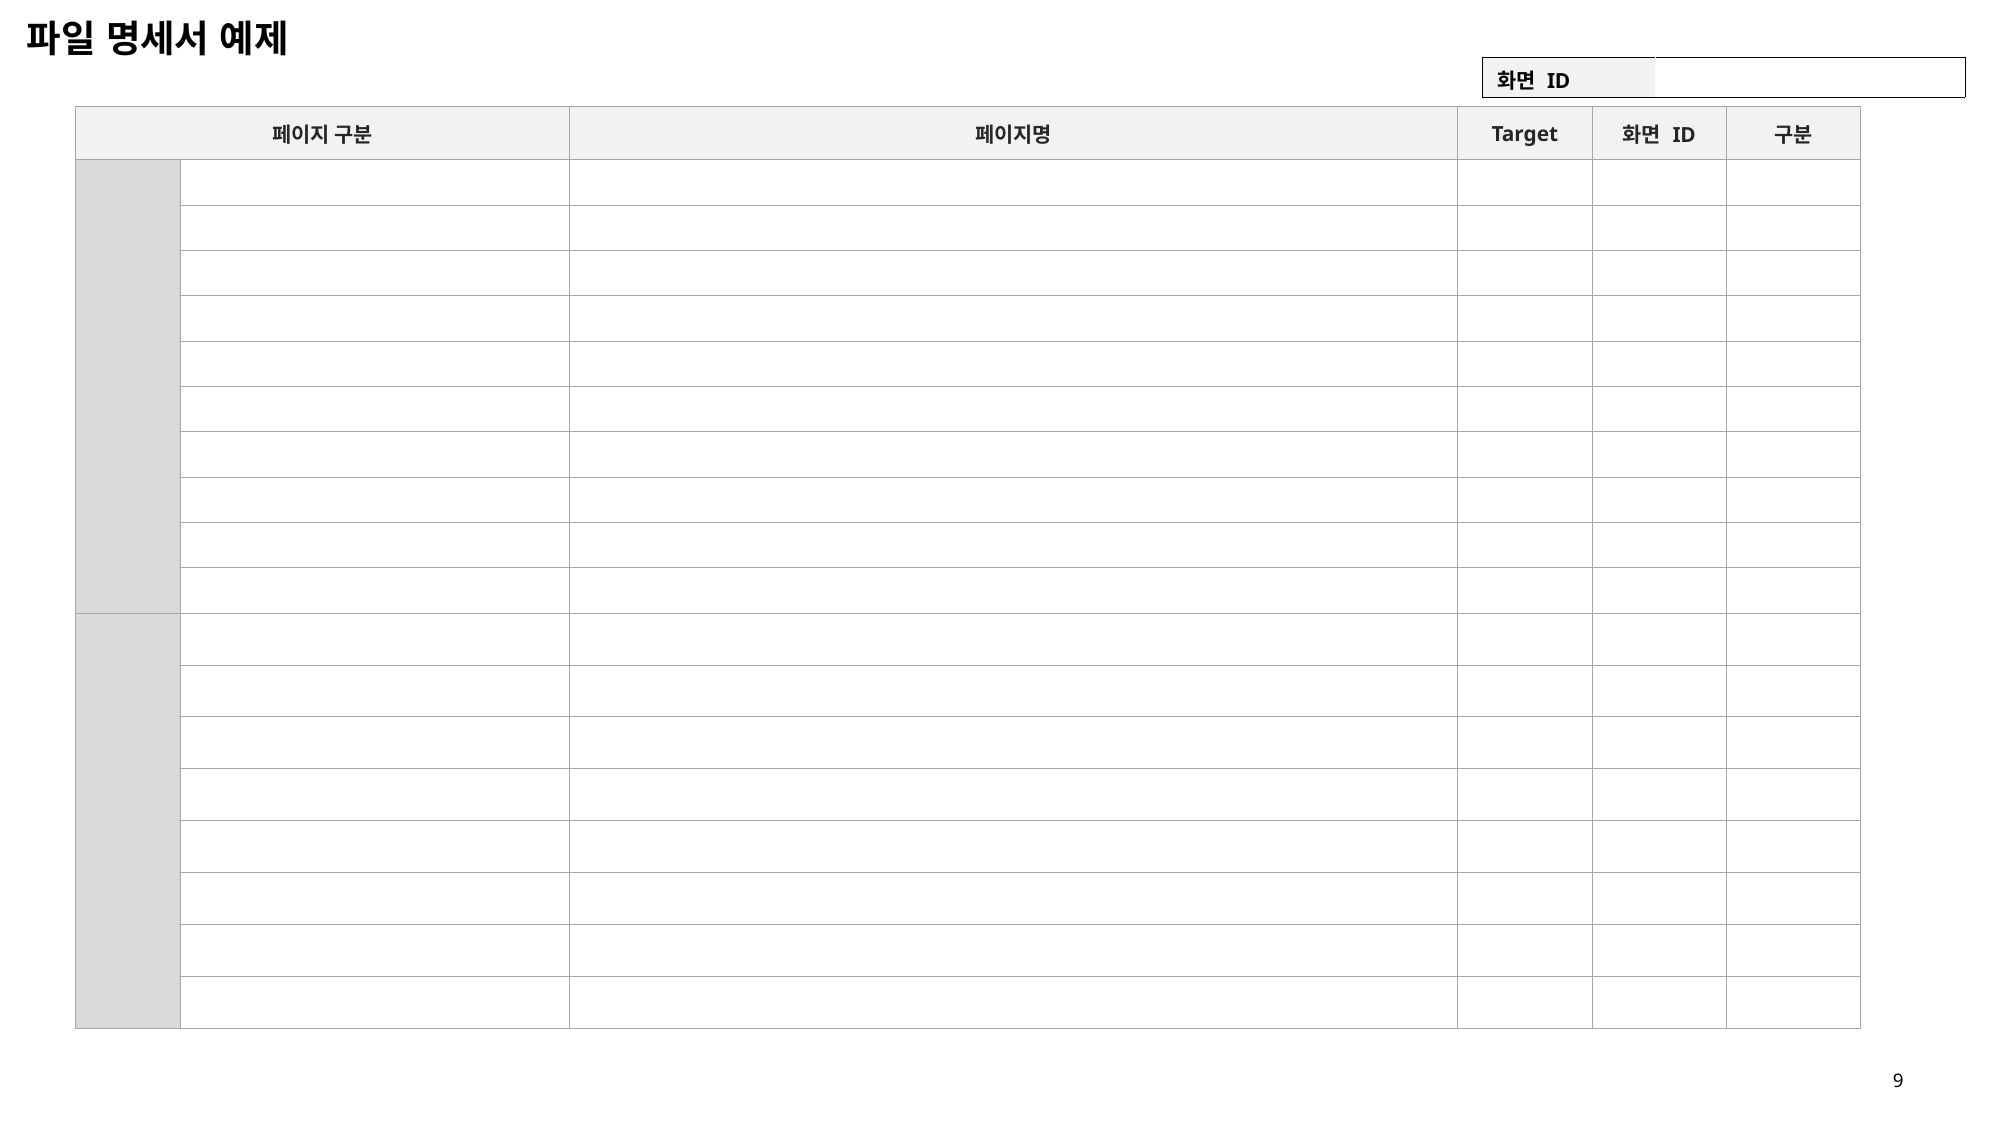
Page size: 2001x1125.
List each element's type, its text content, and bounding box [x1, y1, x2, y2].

table_cell [1458, 251, 1592, 295]
table_cell [1458, 206, 1592, 250]
table_cell [1593, 821, 1726, 872]
table_cell [570, 821, 1457, 872]
table_cell [1458, 666, 1592, 716]
table_cell [1458, 432, 1592, 477]
table_cell [1593, 568, 1726, 613]
table_cell [181, 523, 569, 567]
table_cell [1593, 769, 1726, 820]
text_box 파일 명세서 예제 [11, 7, 652, 68]
table_cell [1593, 478, 1726, 522]
table_cell [181, 769, 569, 820]
table_cell [1458, 296, 1592, 341]
table_cell [570, 717, 1457, 768]
table_cell [181, 925, 569, 976]
table_cell [181, 717, 569, 768]
table_cell [570, 523, 1457, 567]
table_cell [1458, 342, 1592, 386]
table_cell [1593, 925, 1726, 976]
table_cell [570, 666, 1457, 716]
table_cell [570, 478, 1457, 522]
table_header 화면 ID [1483, 58, 1655, 97]
table_cell [570, 873, 1457, 924]
table_cell [570, 432, 1457, 477]
table_cell [1458, 478, 1592, 522]
table_cell [570, 296, 1457, 341]
table_cell [1593, 666, 1726, 716]
table_cell [570, 614, 1457, 665]
table_cell [570, 568, 1457, 613]
table_cell [1593, 296, 1726, 341]
table_cell [1458, 160, 1592, 205]
table_cell [1593, 342, 1726, 386]
table_cell [1727, 666, 1860, 716]
table_cell [1593, 160, 1726, 205]
table_cell [181, 387, 569, 431]
table_cell [1458, 925, 1592, 976]
table_header 페이지명 [570, 107, 1457, 159]
table_cell [1458, 769, 1592, 820]
table_cell [1458, 717, 1592, 768]
table_cell [1593, 387, 1726, 431]
table_cell [1727, 251, 1860, 295]
table_cell [570, 206, 1457, 250]
table_cell [1727, 821, 1860, 872]
table_cell [181, 873, 569, 924]
table_cell [1593, 523, 1726, 567]
table_cell [1727, 717, 1860, 768]
table_cell [570, 769, 1457, 820]
table_cell [1593, 251, 1726, 295]
table_cell [1727, 160, 1860, 205]
table_header 구분 [1727, 107, 1860, 159]
table_cell [1727, 432, 1860, 477]
table_cell [1458, 821, 1592, 872]
table_cell [1593, 614, 1726, 665]
table_cell [1727, 387, 1860, 431]
table_cell [1458, 977, 1592, 1028]
table_cell [1593, 432, 1726, 477]
table_cell [1458, 387, 1592, 431]
table_cell [1727, 925, 1860, 976]
table_cell [1727, 296, 1860, 341]
table_cell [1727, 614, 1860, 665]
table_cell [1727, 342, 1860, 386]
table_cell [1727, 873, 1860, 924]
table_cell [76, 614, 180, 1028]
table_cell [570, 387, 1457, 431]
table_cell [181, 432, 569, 477]
table_cell [1593, 977, 1726, 1028]
table_header 페이지 구분 [76, 107, 569, 159]
table_cell [1727, 523, 1860, 567]
table_header Target [1458, 107, 1592, 159]
table_cell [181, 342, 569, 386]
table_cell [181, 251, 569, 295]
table_cell [76, 160, 180, 613]
table_cell [1727, 568, 1860, 613]
table_header [1656, 58, 1965, 97]
table_cell [570, 251, 1457, 295]
table_cell [570, 925, 1457, 976]
table_cell [570, 160, 1457, 205]
table_cell [1727, 478, 1860, 522]
table_cell [181, 296, 569, 341]
table_cell [1727, 769, 1860, 820]
table_cell [181, 160, 569, 205]
table_cell [181, 206, 569, 250]
table_cell [570, 342, 1457, 386]
table_cell [181, 568, 569, 613]
table_cell [181, 977, 569, 1028]
table_cell [181, 821, 569, 872]
table_cell [1593, 717, 1726, 768]
table_cell [1593, 873, 1726, 924]
table_cell [181, 478, 569, 522]
table_cell [1458, 873, 1592, 924]
table_cell [1458, 614, 1592, 665]
table_cell [1727, 206, 1860, 250]
table_header 화면 ID [1593, 107, 1726, 159]
table_cell [1593, 206, 1726, 250]
table_cell [181, 666, 569, 716]
table_cell [1727, 977, 1860, 1028]
table_cell [1458, 523, 1592, 567]
table_cell [570, 977, 1457, 1028]
table_cell [1458, 568, 1592, 613]
table_cell [181, 614, 569, 665]
